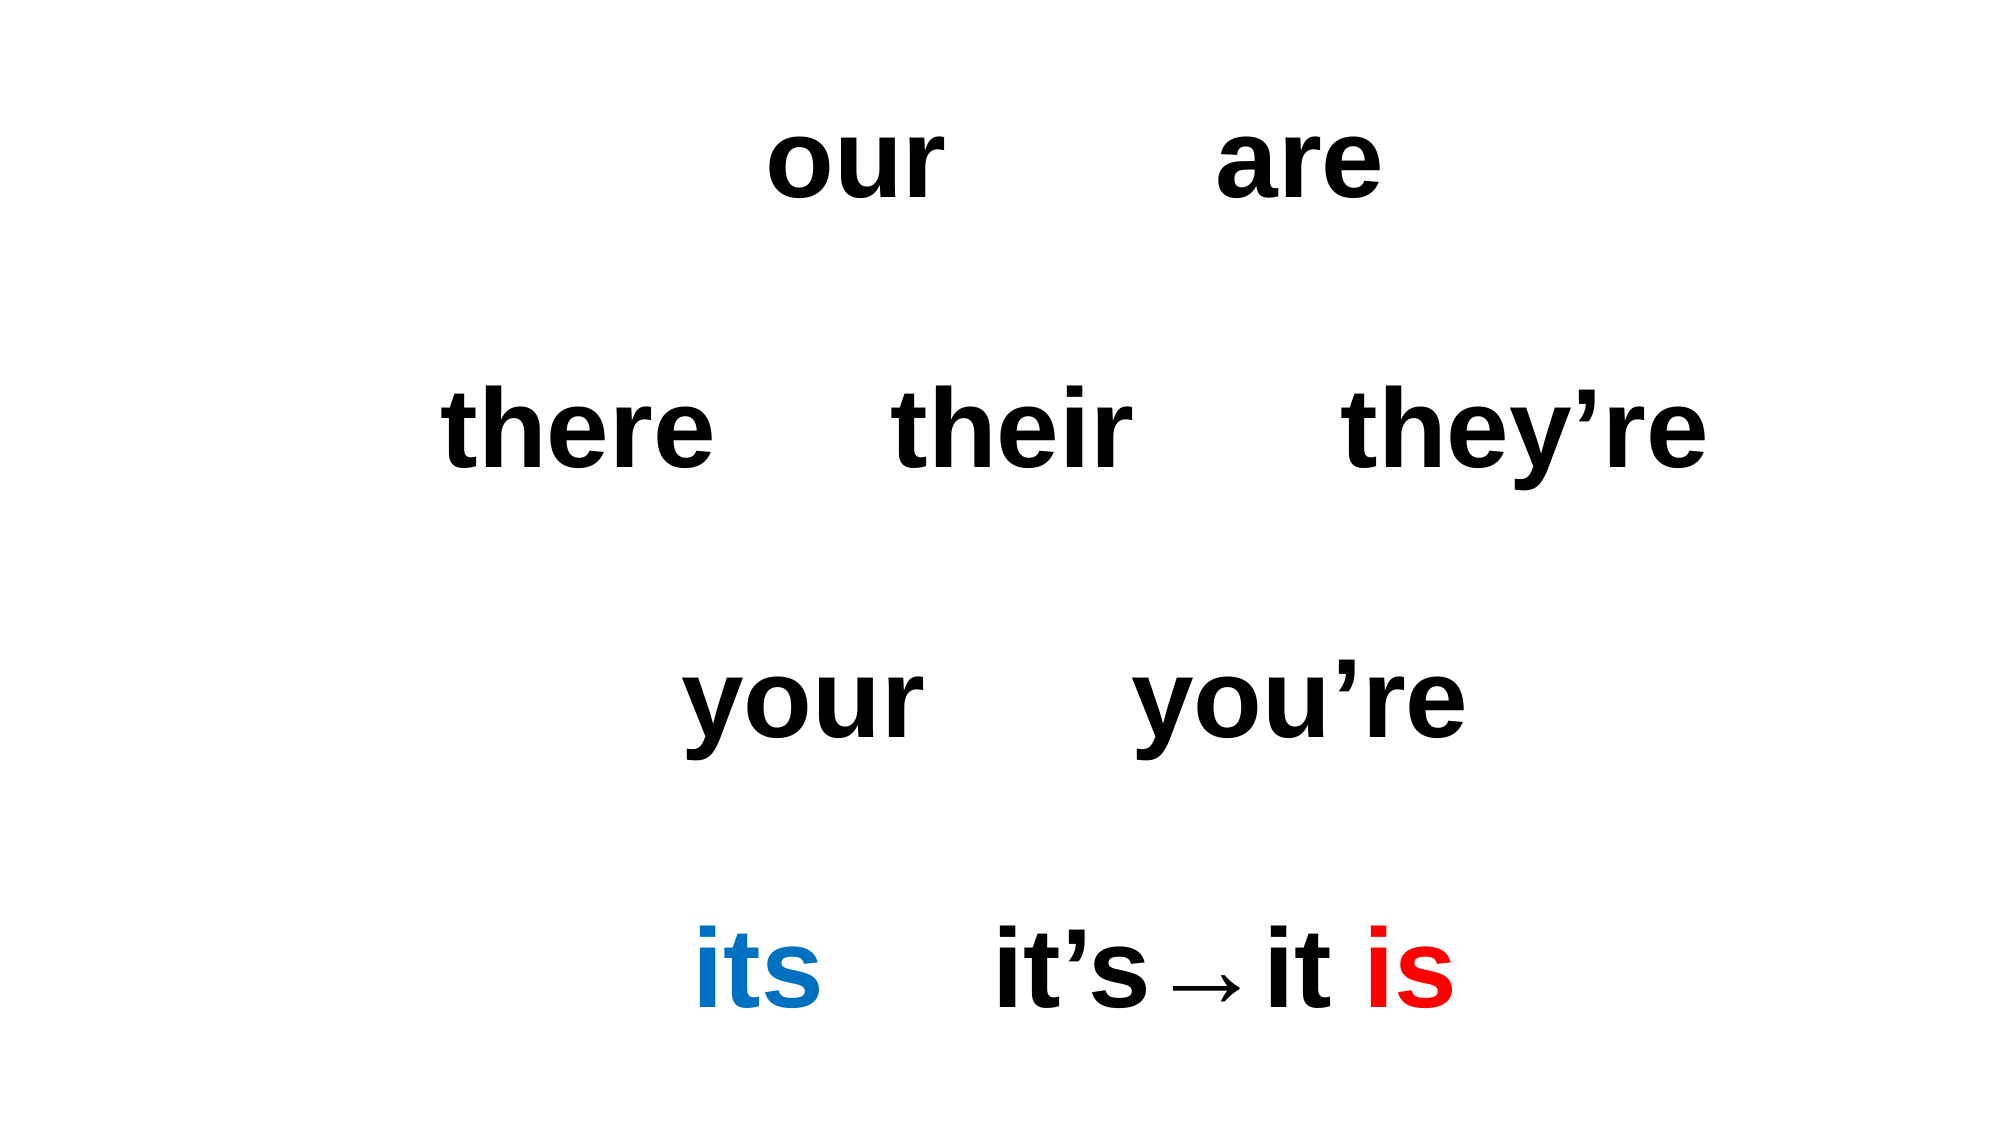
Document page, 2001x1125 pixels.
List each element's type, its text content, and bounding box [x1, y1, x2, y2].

text_box our are there their they’re your you’re its it’s→it is [82, 77, 1918, 1038]
